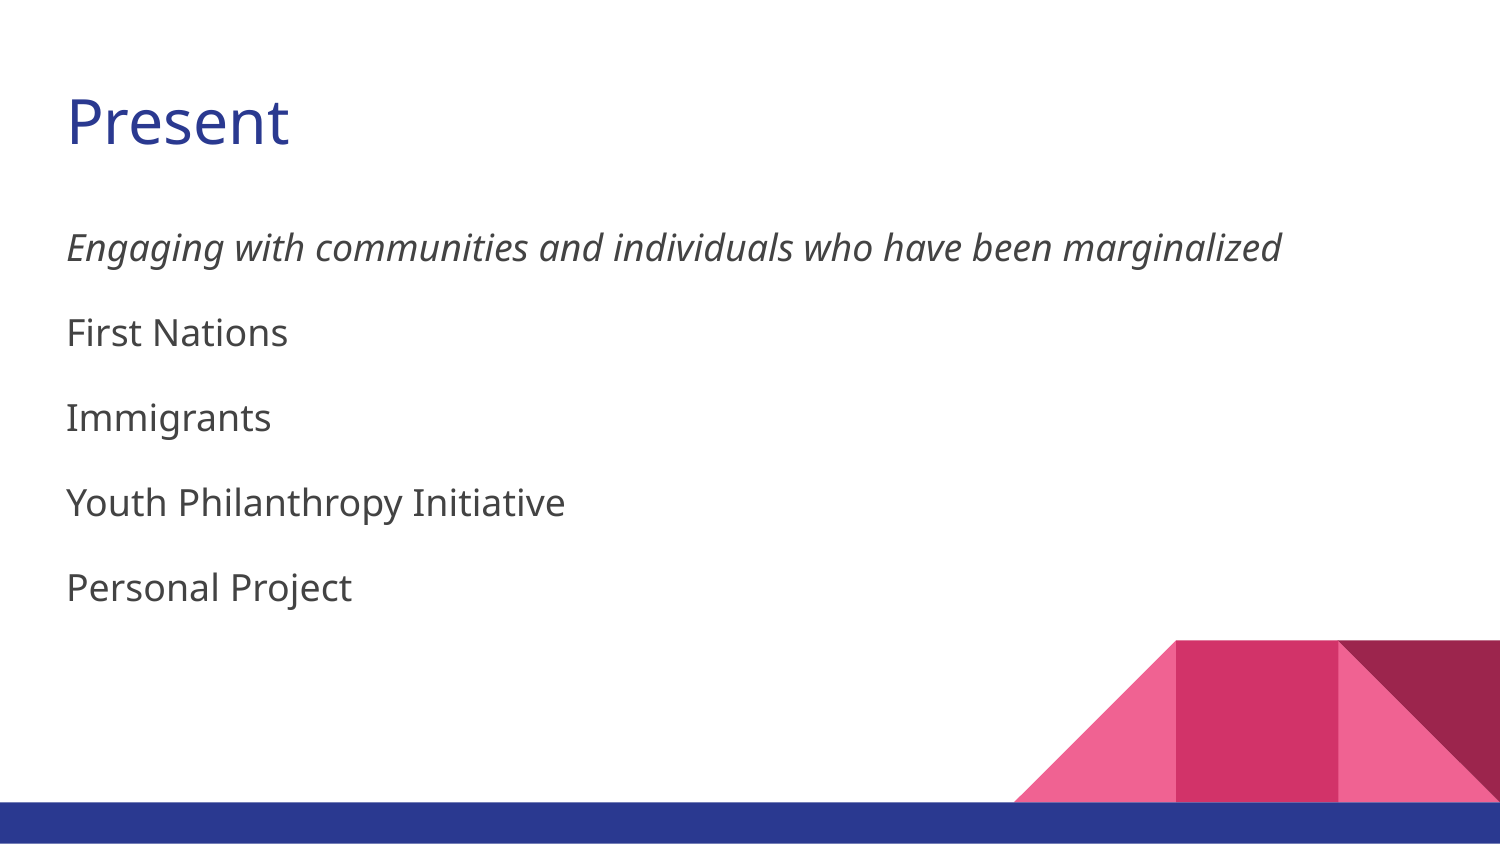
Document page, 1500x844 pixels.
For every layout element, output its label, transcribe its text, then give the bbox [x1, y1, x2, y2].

list Engaging with communities and individuals who have been marginalized First Nations Immigrants Youth Philanthropy Initiative Personal Project [51, 201, 1449, 750]
title Present [51, 67, 1449, 167]
